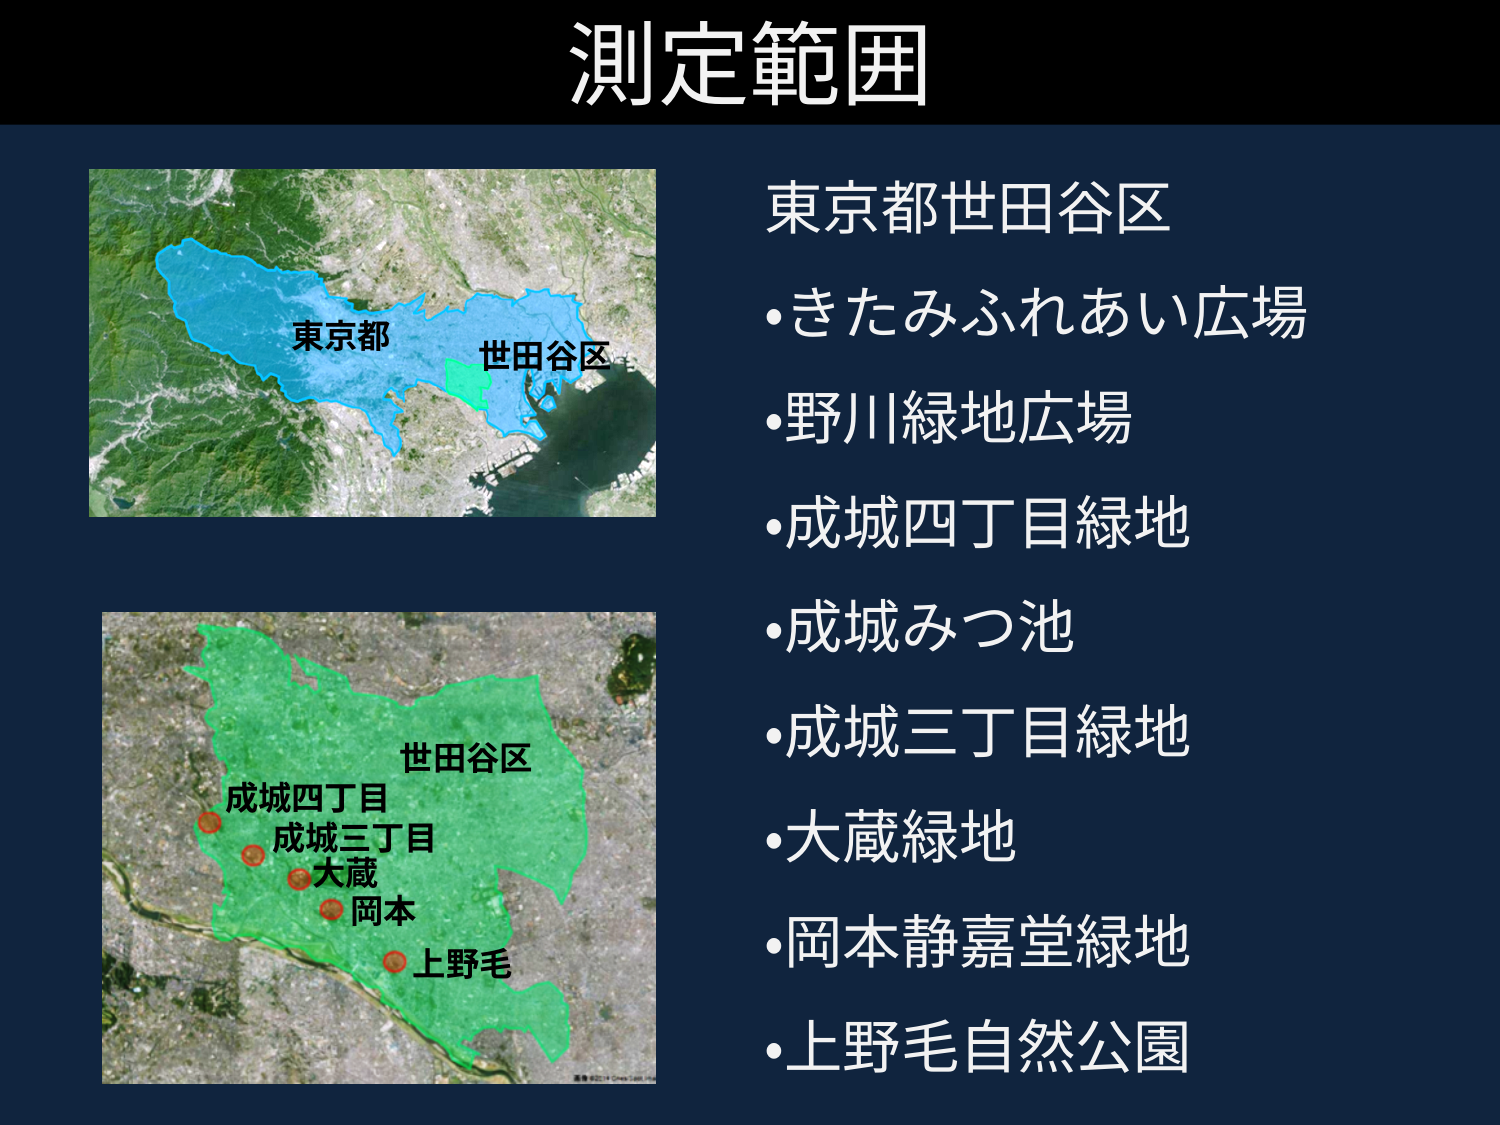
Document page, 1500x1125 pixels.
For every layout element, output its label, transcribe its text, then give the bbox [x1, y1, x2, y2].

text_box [102, 612, 656, 1084]
text_box 測定範囲 [0, 0, 1500, 125]
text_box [88, 169, 656, 517]
text_box 東京都世田谷区 ・きたみふれあい広場 ・野川緑地広場 ・成城四丁目緑地 ・成城みつ池 ・成城三丁目緑地 ・大蔵緑地 ・岡本静嘉堂緑地 ・上野毛自然公園 [750, 128, 1459, 1088]
